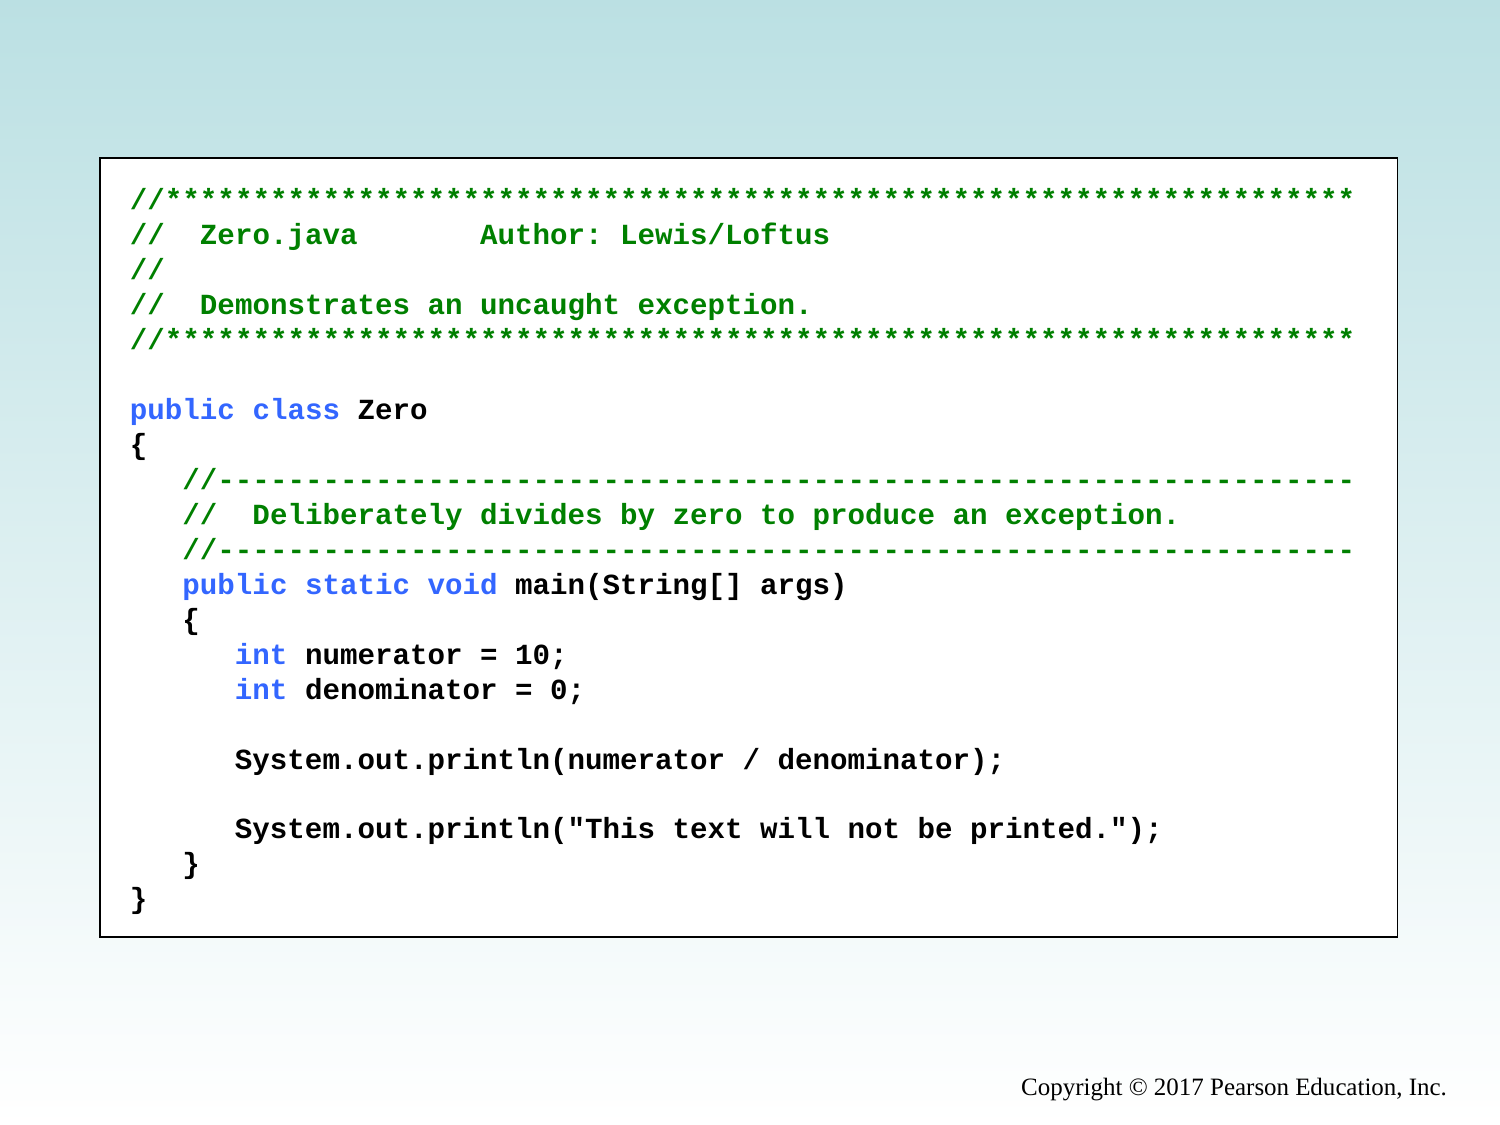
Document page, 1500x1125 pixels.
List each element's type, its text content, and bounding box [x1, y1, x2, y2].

text_box //******************************************************************** // Zero.java Author: Lewis/Loftus // // Demonstrates an uncaught exception. //******************************************************************** public class Zero { //----------------------------------------------------------------- // Deliberately divides by zero to produce an exception. //----------------------------------------------------------------- public static void main(String[] args) { int numerator = 10; int denominator = 0; System.out.println(numerator / denominator); System.out.println("This text will not be printed."); } } [99, 158, 1398, 938]
footer Copyright © 2017 Pearson Education, Inc. [549, 1062, 1463, 1114]
